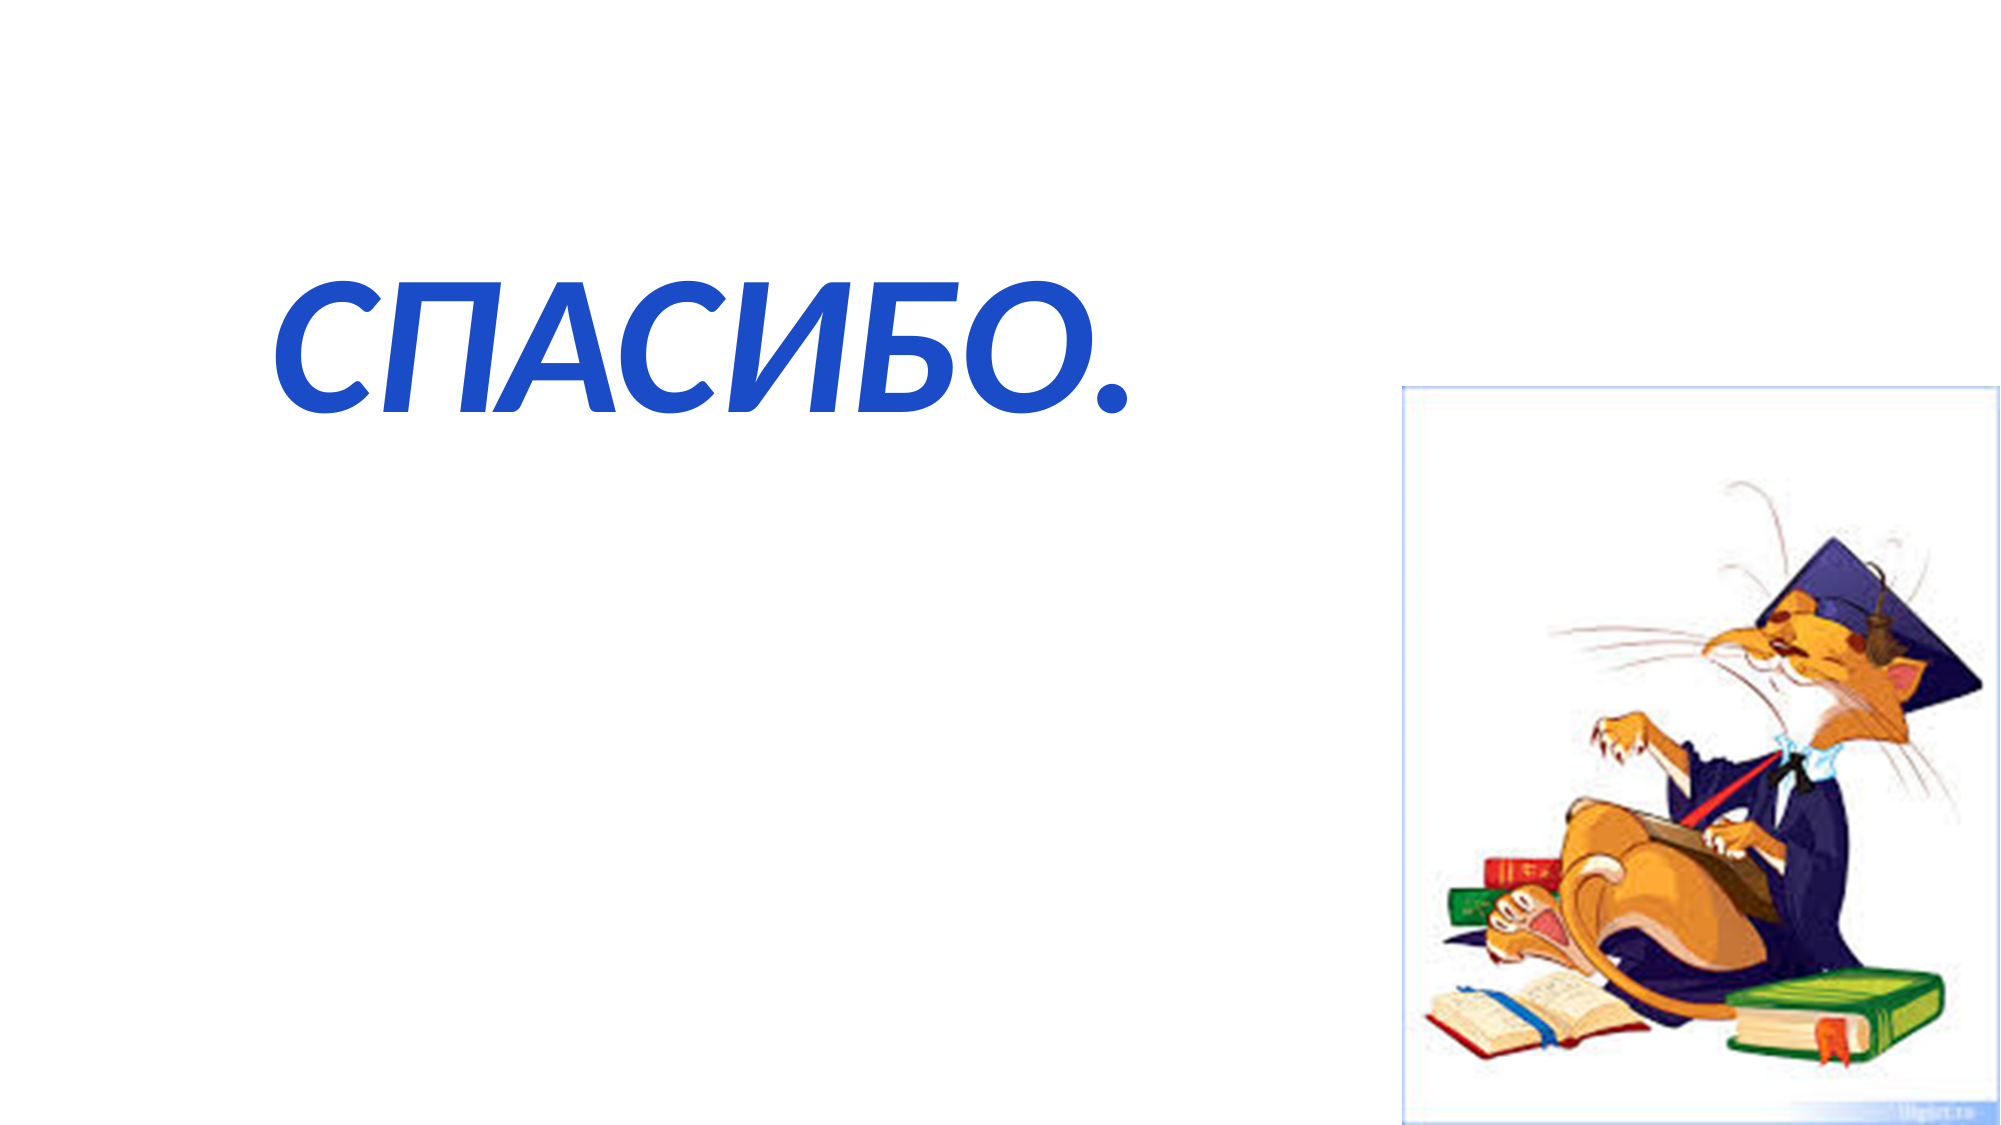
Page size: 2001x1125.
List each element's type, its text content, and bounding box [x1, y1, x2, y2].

picture [1402, 386, 2000, 1125]
text_box СПАСИБО. [255, 204, 1159, 460]
